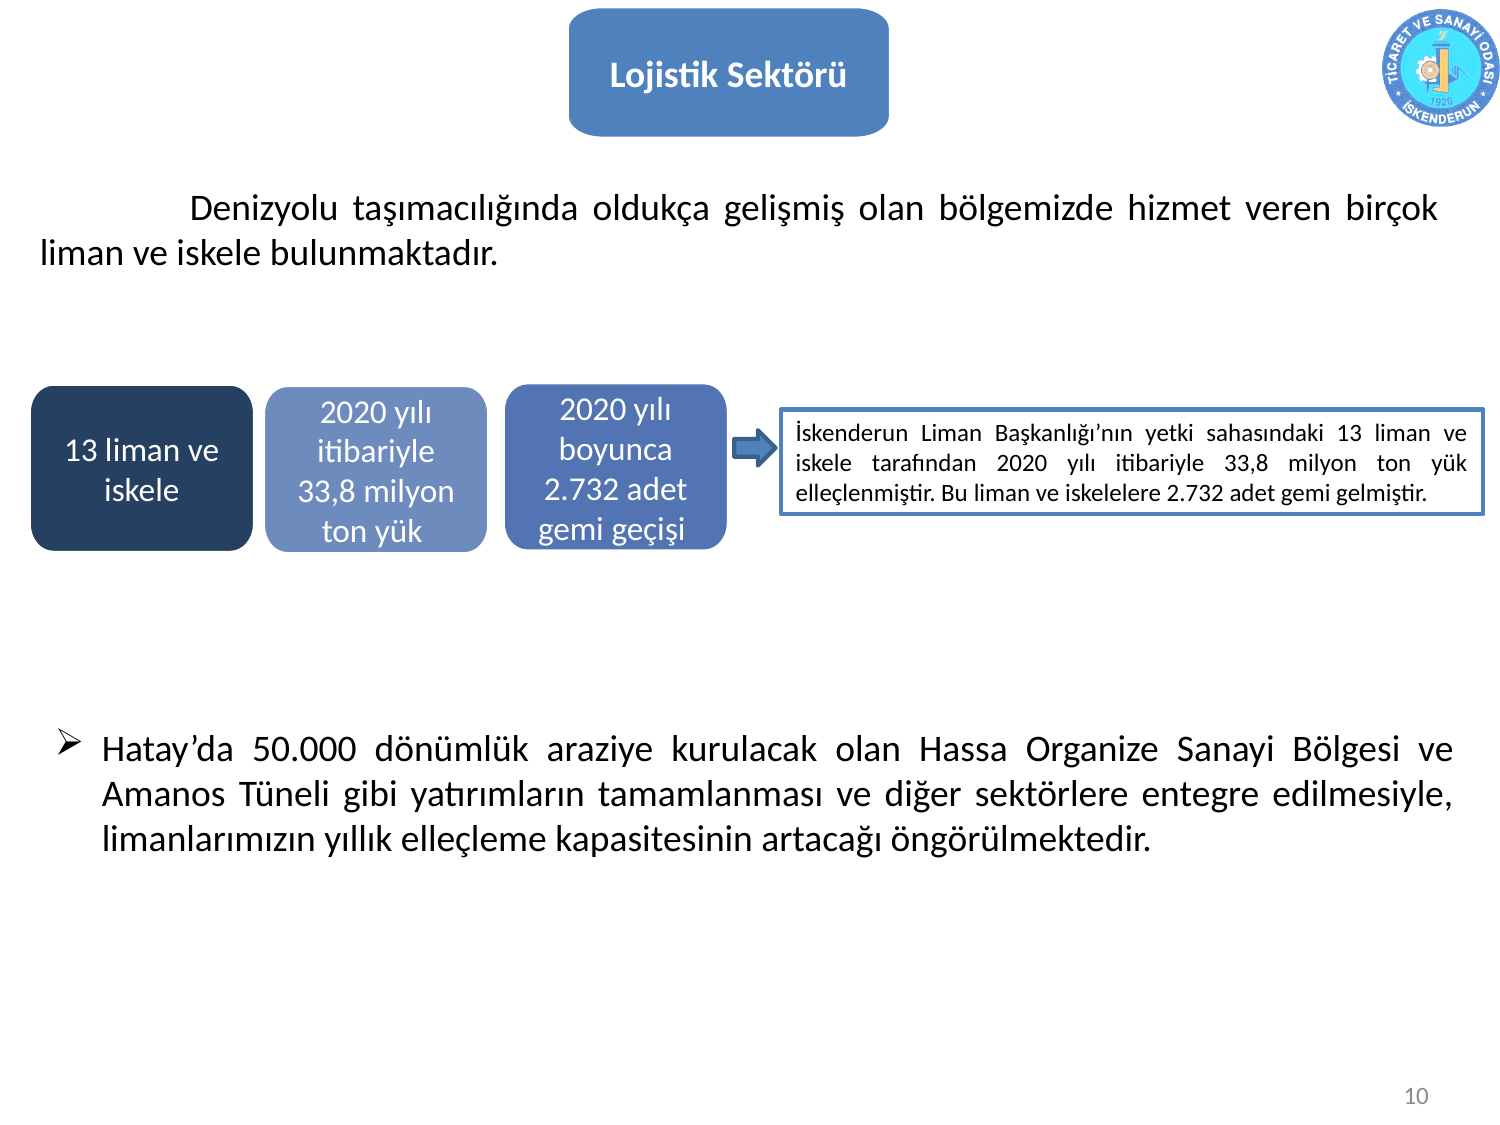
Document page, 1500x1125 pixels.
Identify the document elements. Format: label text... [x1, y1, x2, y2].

text_box 2020 yılı itibariyle 33,8 milyon ton yük [260, 382, 492, 557]
slide_number 10 [1093, 1065, 1444, 1125]
text_box Lojistik Sektörü [564, 4, 894, 141]
text_box Hatay’da 50.000 dönümlük araziye kurulacak olan Hassa Organize Sanayi Bölgesi ve Amanos Tüneli gibi yatırımların tamamlanması ve diğer sektörlere entegre edilmesiyle, limanlarımızın yıllık elleçleme kapasitesinin artacağı öngörülmektedir. [40, 681, 1470, 962]
text_box [732, 428, 778, 468]
text_box 13 liman ve iskele [26, 381, 258, 555]
text_box İskenderun Liman Başkanlığı’nın yetki sahasındaki 13 liman ve iskele tarafından 2020 yılı itibariyle 33,8 milyon ton yük elleçlenmiştir. Bu liman ve iskelelere 2.732 adet gemi gelmiştir. [779, 407, 1485, 516]
picture [1381, 8, 1500, 128]
text_box Denizyolu taşımacılığında oldukça gelişmiş olan bölgemizde hizmet veren birçok liman ve iskele bulunmaktadır. [24, 175, 1455, 281]
text_box 2020 yılı boyunca 2.732 adet gemi geçişi [500, 380, 731, 554]
